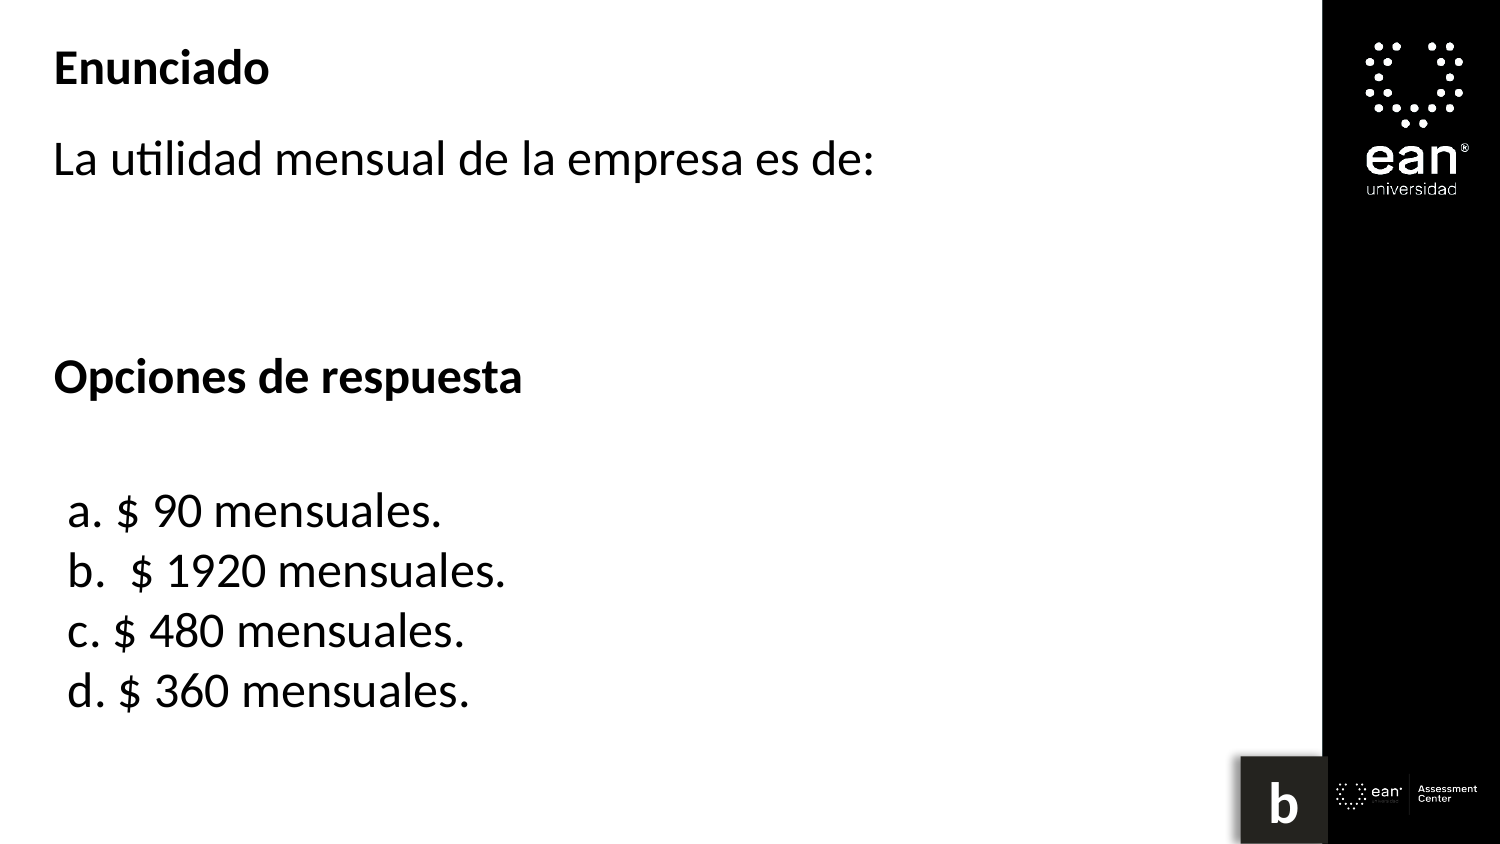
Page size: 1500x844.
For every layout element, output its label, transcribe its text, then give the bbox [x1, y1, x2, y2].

text_box La utilidad mensual de la empresa es de: [39, 118, 1285, 193]
text_box Opciones de respuesta [39, 335, 797, 411]
text_box a. $ 90 mensuales. b. $ 1920 mensuales. c. $ 480 mensuales. d. $ 360 mensuales. [53, 470, 1299, 725]
text_box Enunciado [39, 27, 797, 102]
text_box b [1238, 754, 1330, 844]
picture [0, 0, 1500, 844]
